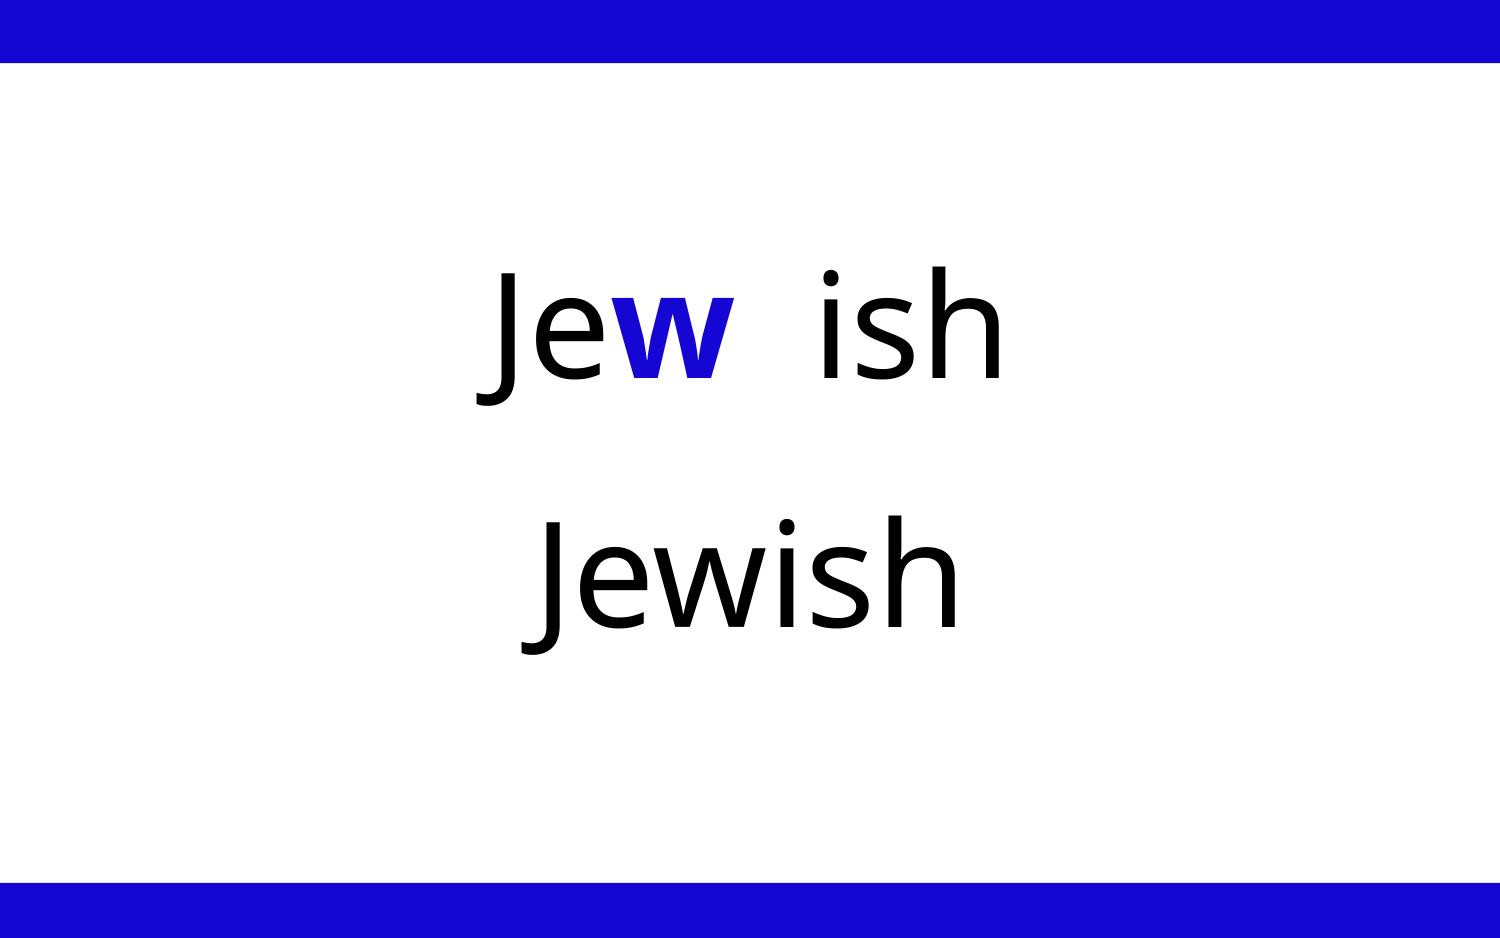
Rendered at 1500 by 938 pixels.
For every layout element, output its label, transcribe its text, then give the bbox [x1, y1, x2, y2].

text_box Jewish [0, 492, 1500, 667]
text_box [0, 882, 1500, 938]
text_box Jew ish [0, 244, 1500, 419]
text_box [0, 0, 1500, 64]
